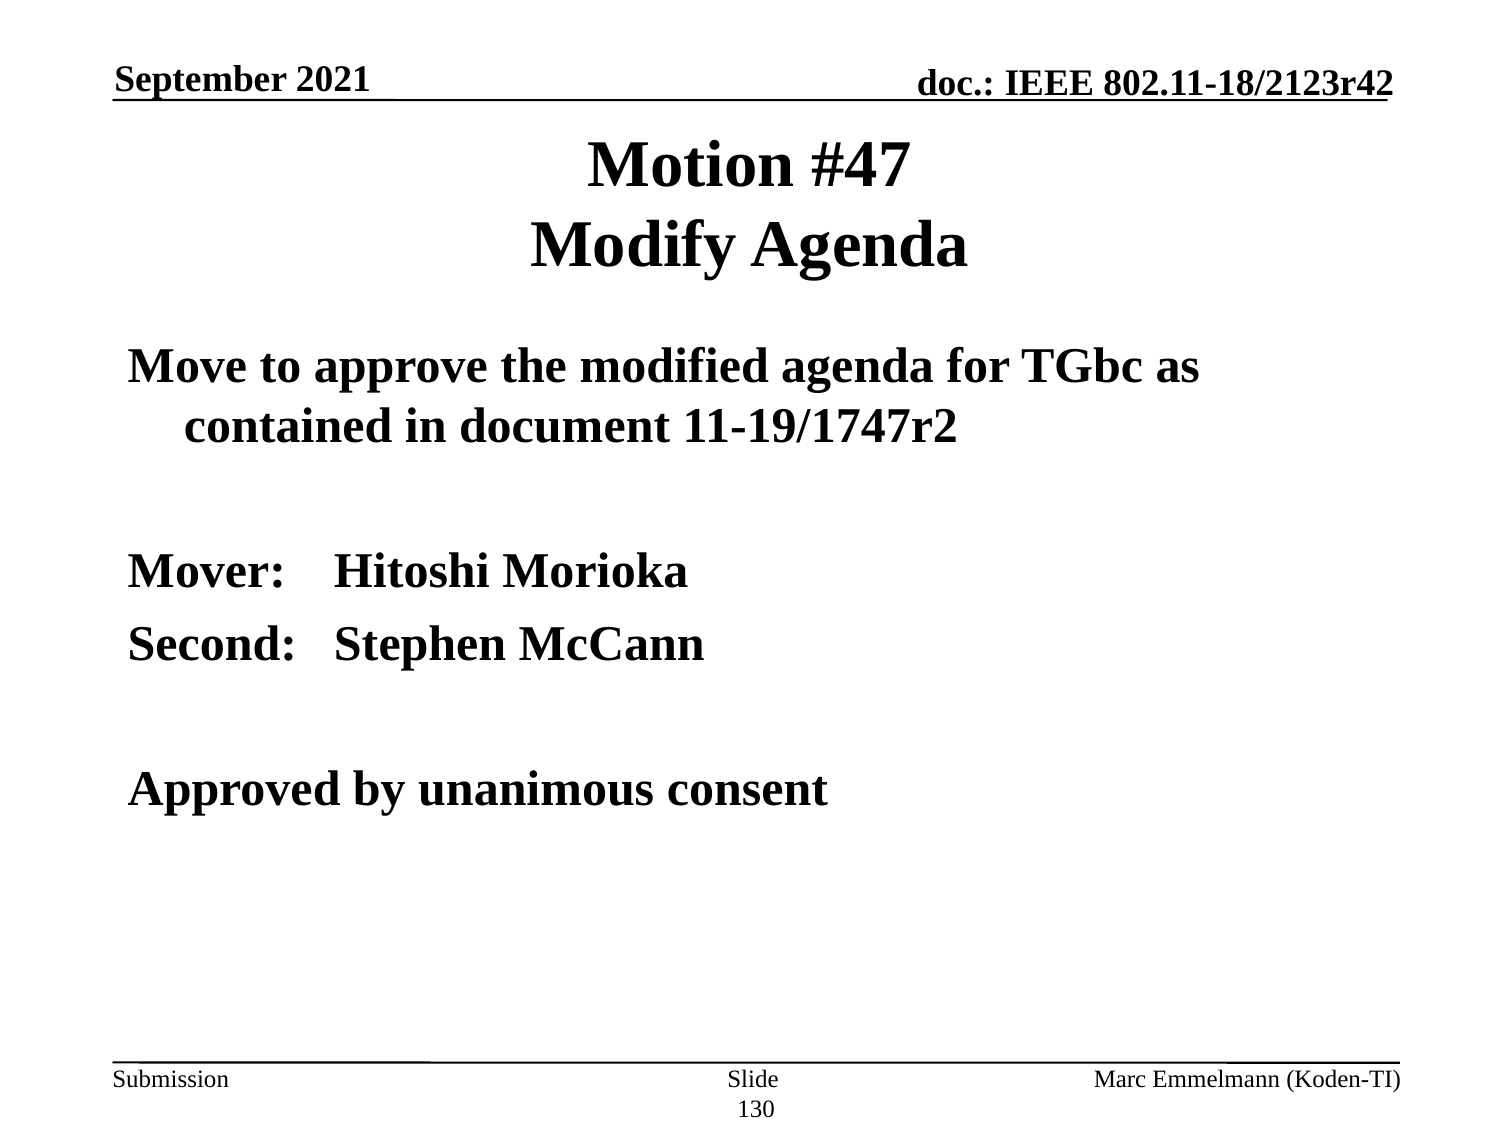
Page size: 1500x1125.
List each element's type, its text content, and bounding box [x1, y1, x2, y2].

list Move to approve the modified agenda for TGbc as contained in document 11-19/1747r2 Mover: Hitoshi Morioka Second: Stephen McCann Approved by unanimous consent [112, 324, 1388, 1000]
title Motion #47 Modify Agenda [112, 112, 1388, 288]
footer Marc Emmelmann (Koden-TI) [878, 1061, 1402, 1093]
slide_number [114, 54, 423, 100]
slide_number Slide 130 [712, 1061, 800, 1123]
